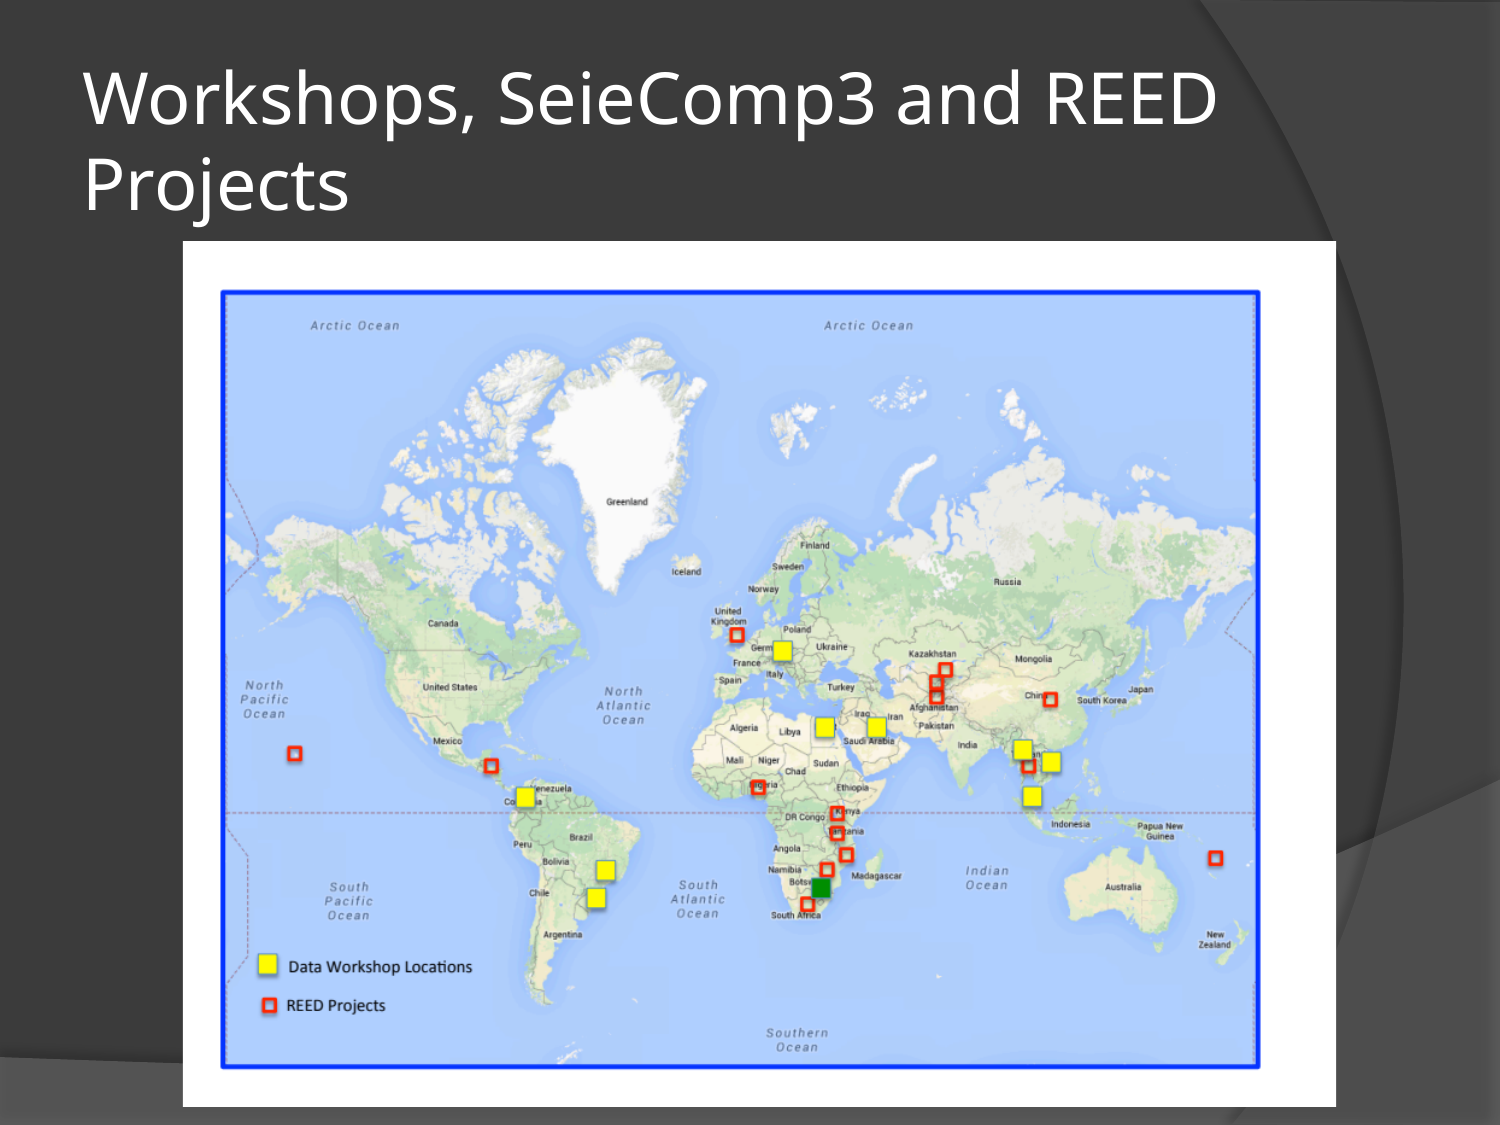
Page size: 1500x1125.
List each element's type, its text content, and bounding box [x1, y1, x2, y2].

picture [182, 241, 1337, 1108]
title Workshops, SeieComp3 and REED Projects [75, 45, 1300, 233]
